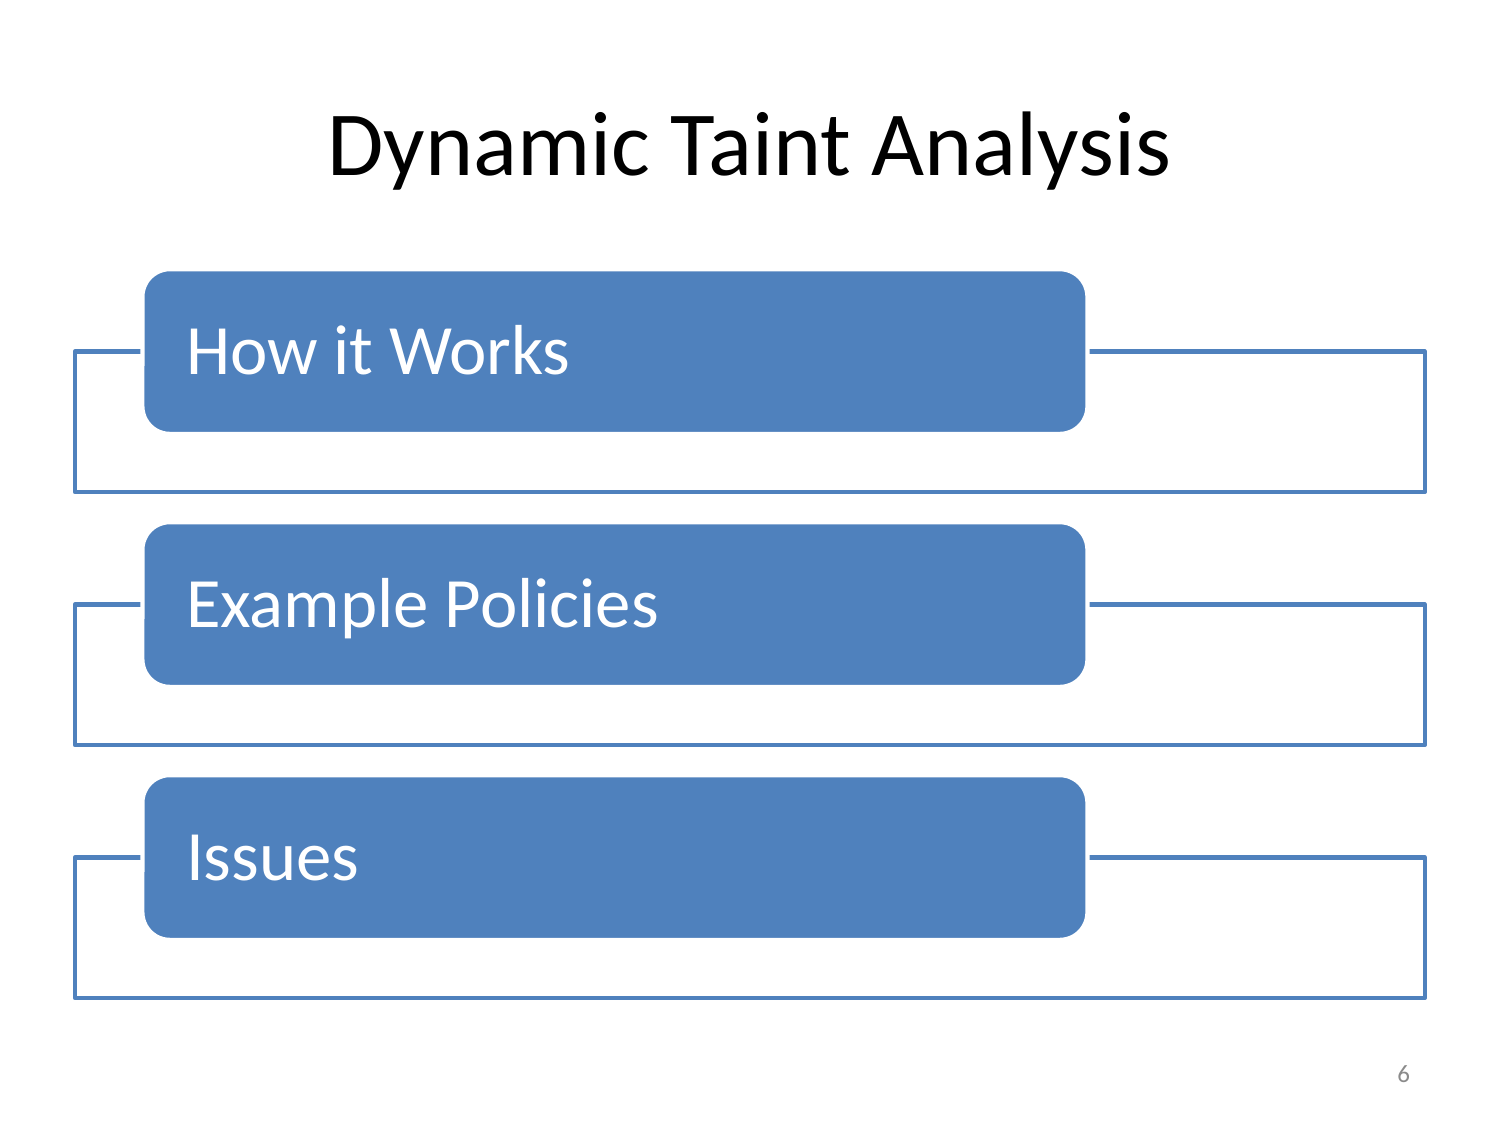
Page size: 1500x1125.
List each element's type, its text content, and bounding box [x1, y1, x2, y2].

slide_number 6 [1074, 1042, 1425, 1103]
title Dynamic Taint Analysis [75, 45, 1425, 233]
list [74, 262, 1426, 1006]
